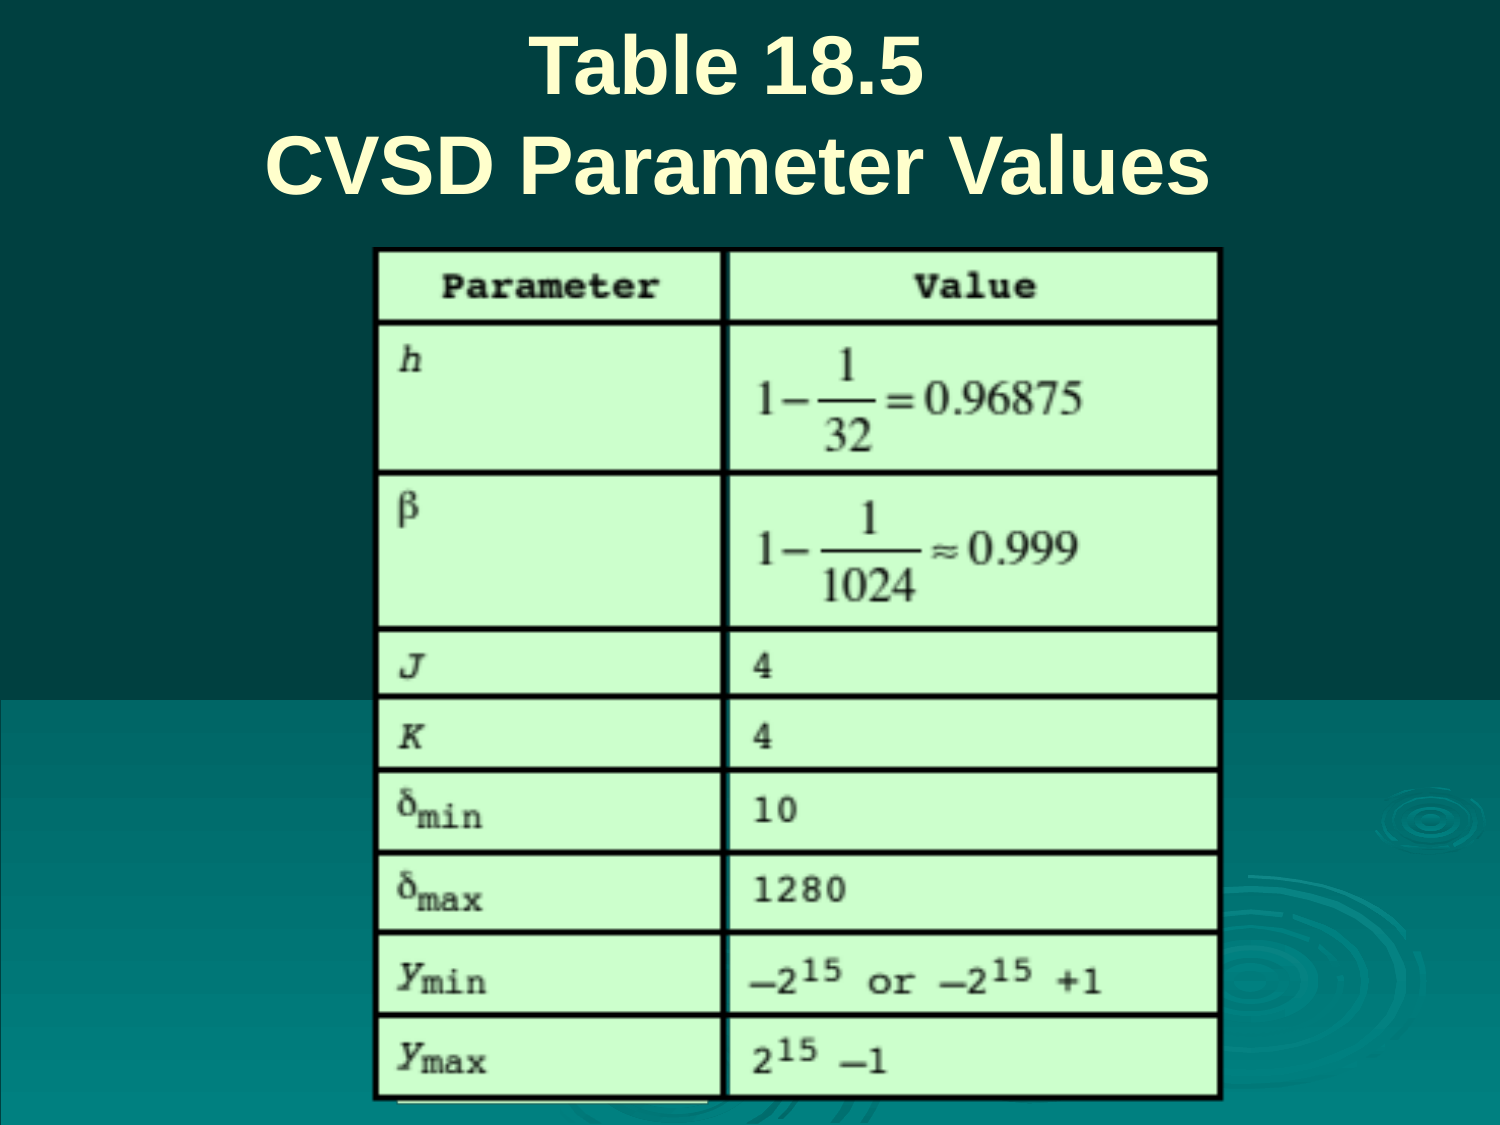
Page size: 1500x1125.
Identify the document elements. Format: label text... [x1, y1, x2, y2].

picture [321, 247, 1271, 1125]
title Table 18.5 CVSD Parameter Values [74, 0, 1426, 223]
